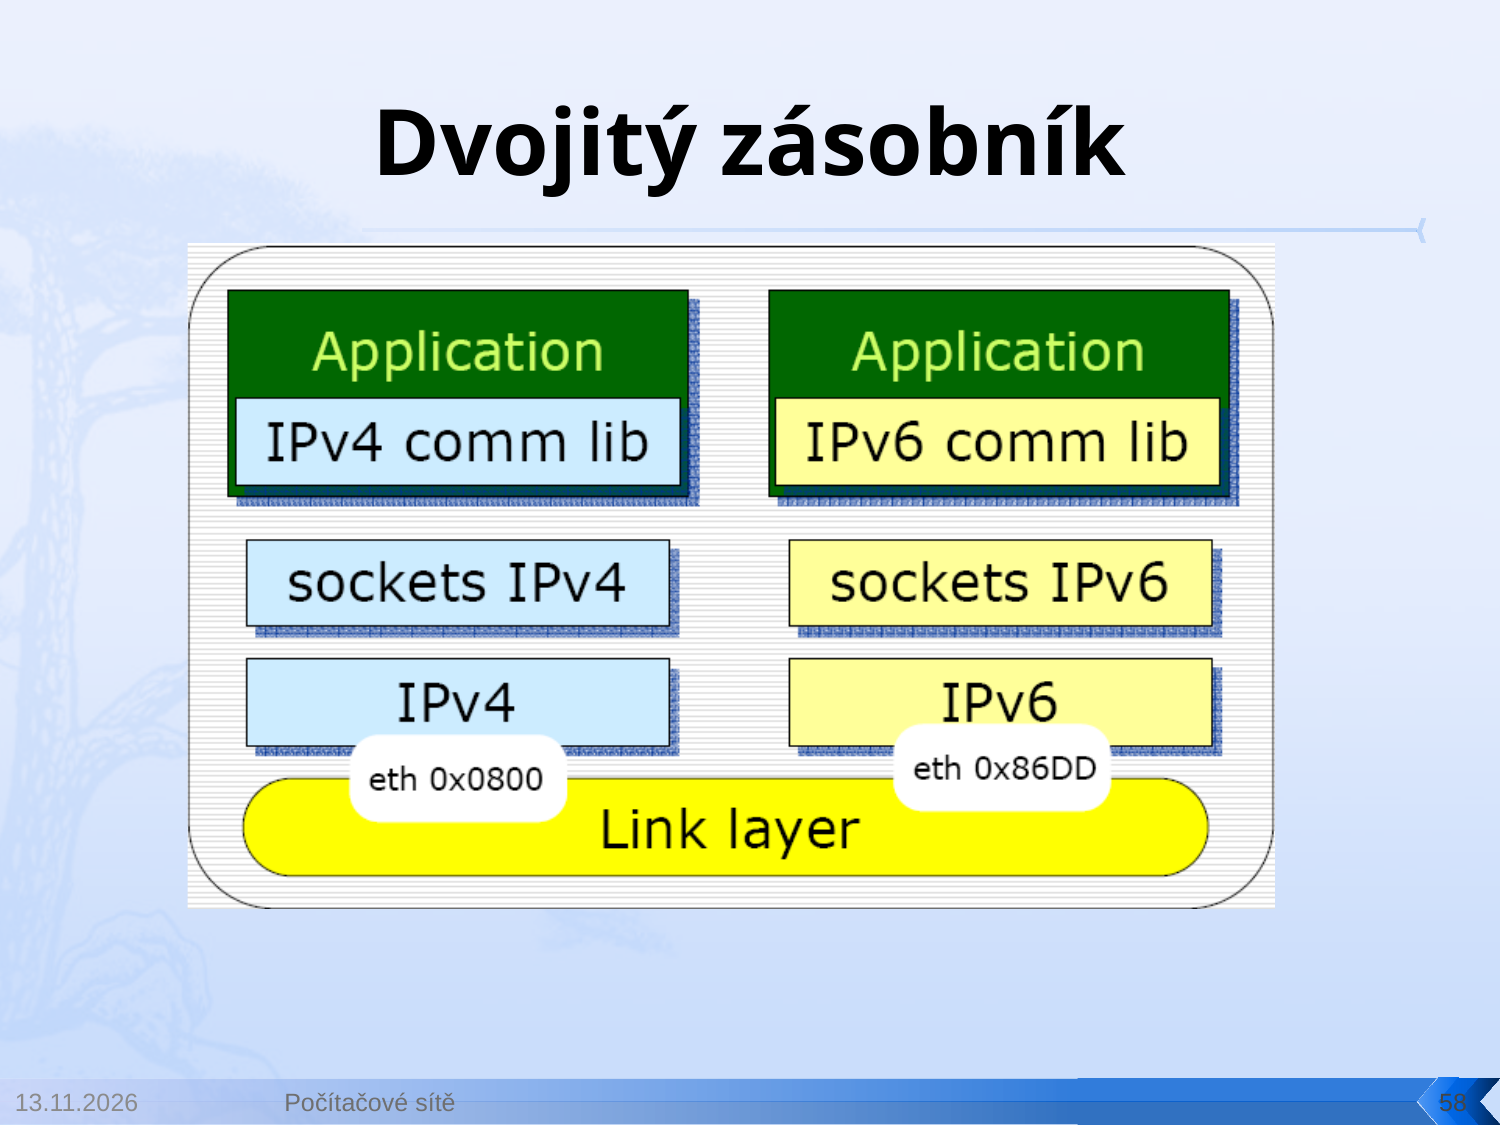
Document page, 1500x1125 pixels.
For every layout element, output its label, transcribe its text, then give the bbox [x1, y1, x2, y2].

footer Počítačové sítě [269, 1077, 961, 1125]
slide_number 58 [1406, 1077, 1500, 1125]
slide_number 19. 3. 2019 [0, 1077, 269, 1125]
picture [186, 243, 1276, 910]
title Dvojitý zásobník [75, 45, 1425, 233]
